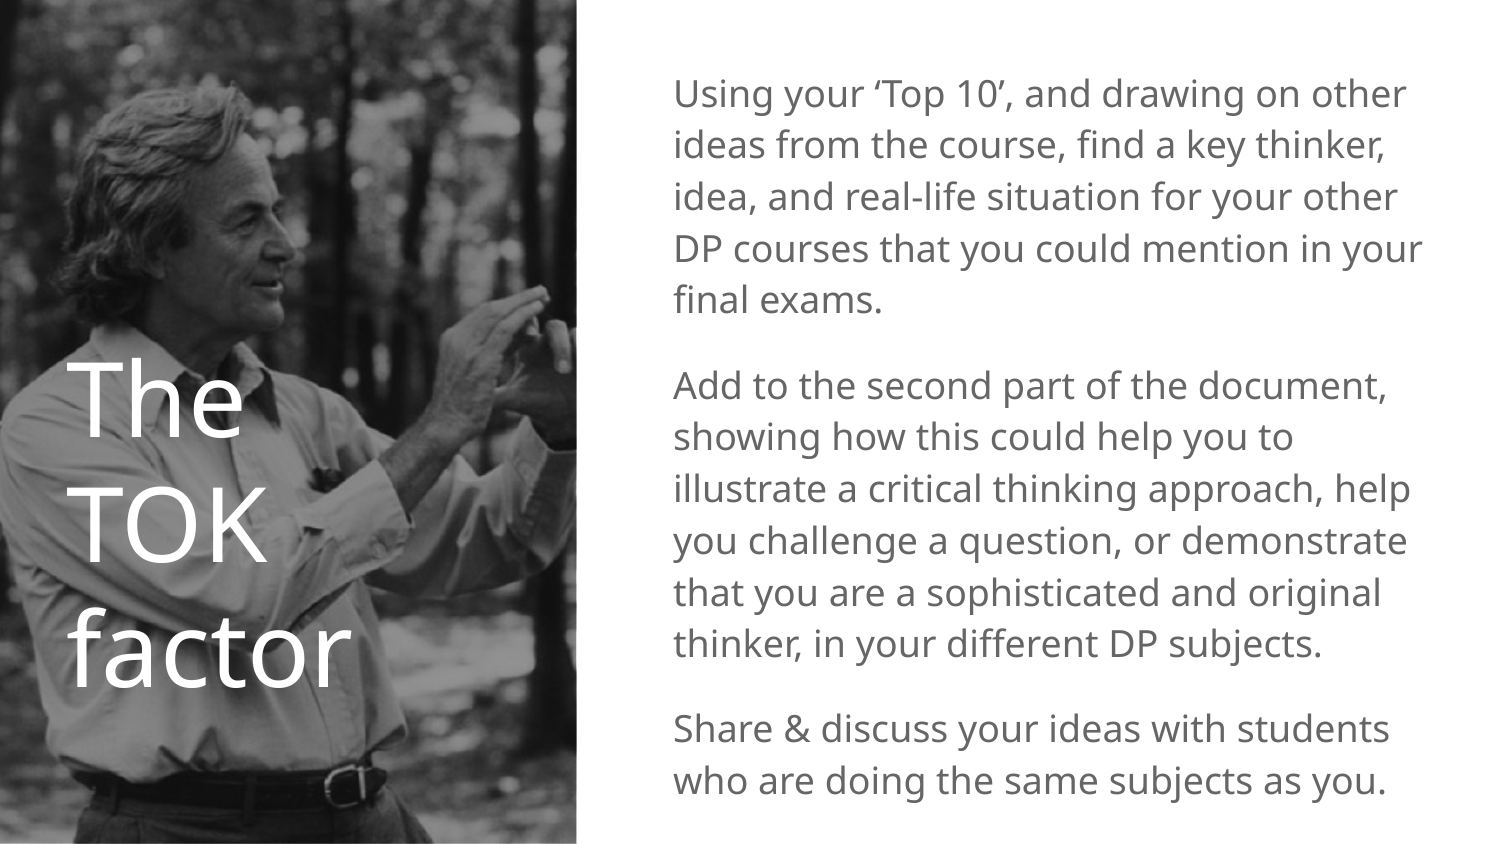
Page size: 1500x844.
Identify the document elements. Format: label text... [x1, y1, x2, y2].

list Using your ‘Top 10’, and drawing on other ideas from the course, find a key thinker, idea, and real-life situation for your other DP courses that you could mention in your final exams. Add to the second part of the document, showing how this could help you to illustrate a critical thinking approach, help you challenge a question, or demonstrate that you are a sophisticated and original thinker, in your different DP subjects. Share & discuss your ideas with students who are doing the same subjects as you. [658, 47, 1454, 793]
picture [0, 0, 577, 844]
